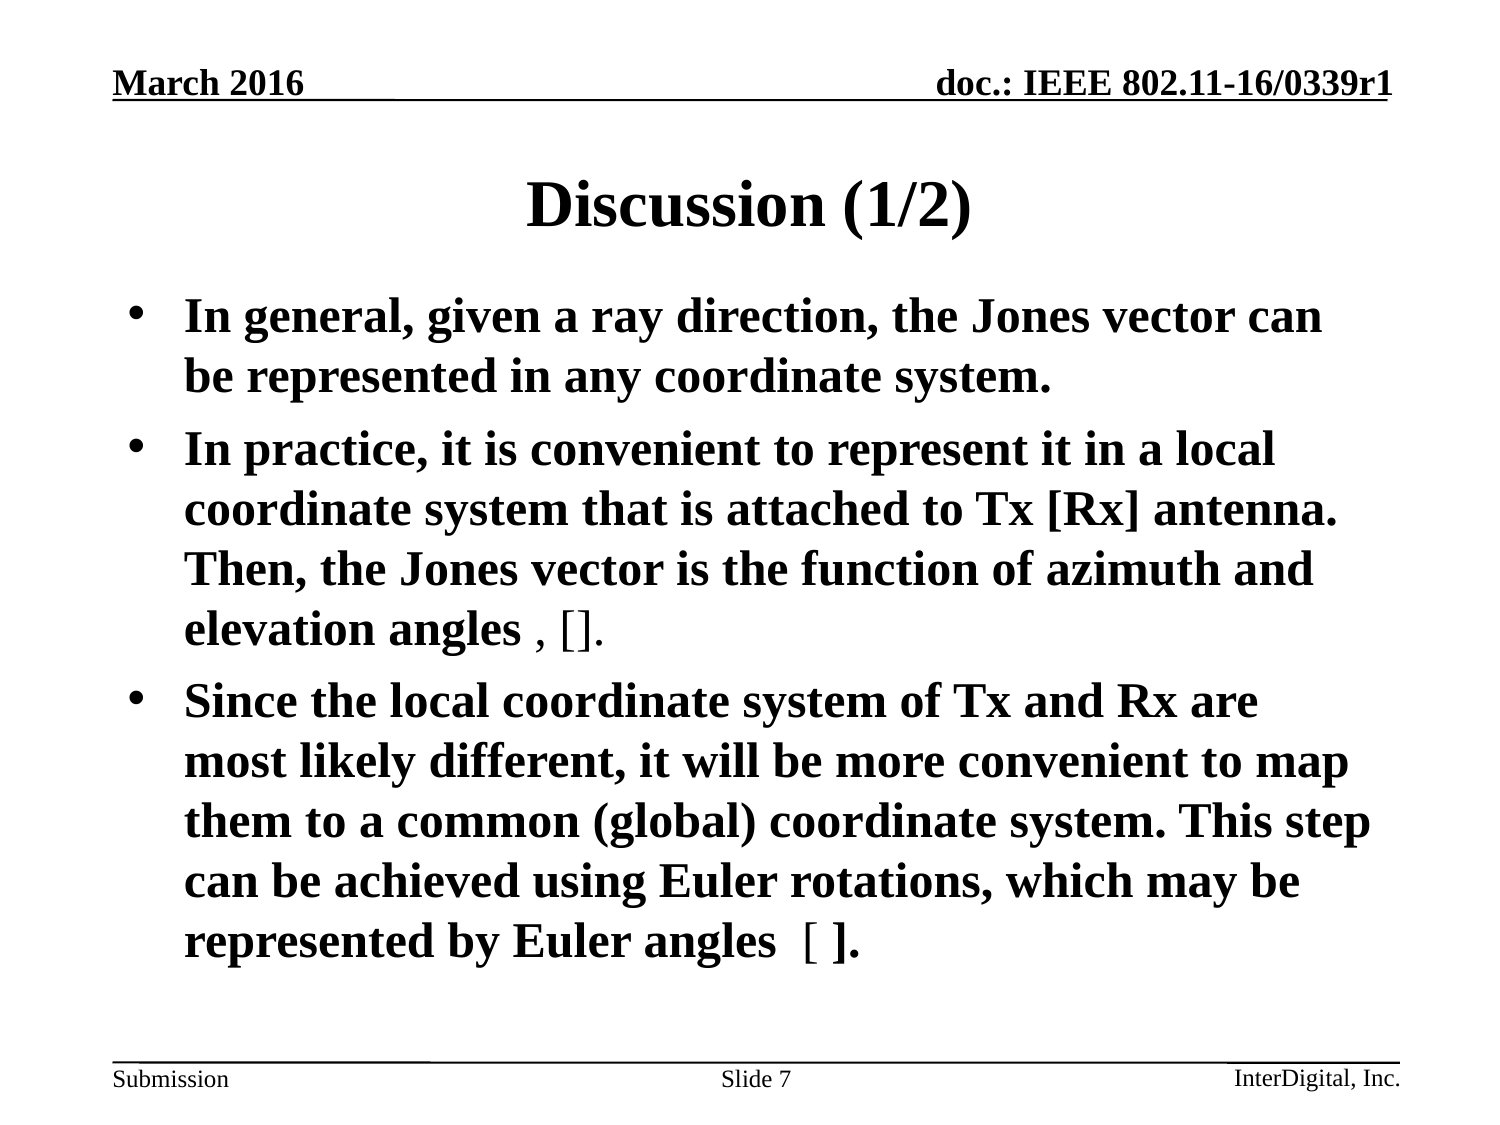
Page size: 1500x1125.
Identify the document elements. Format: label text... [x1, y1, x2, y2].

title Discussion (1/2) [112, 112, 1388, 288]
slide_number Slide 7 [712, 1061, 800, 1123]
